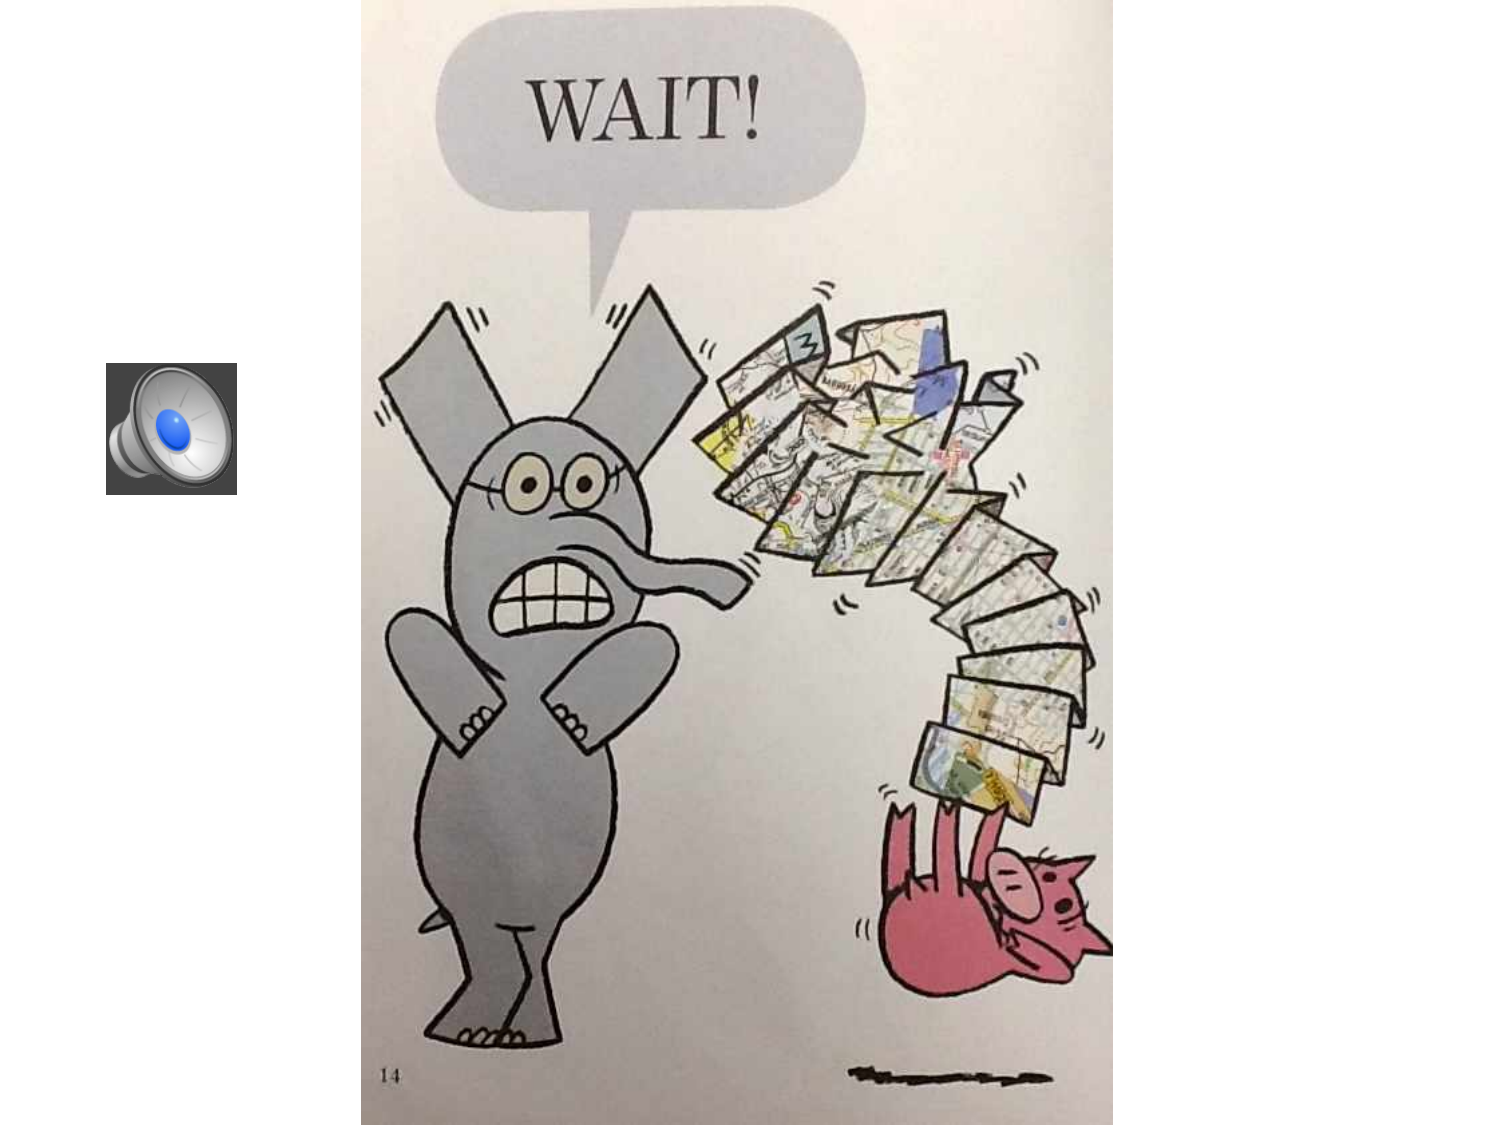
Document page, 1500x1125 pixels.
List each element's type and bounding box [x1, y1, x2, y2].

picture [361, 0, 1113, 1125]
picture [104, 362, 239, 496]
